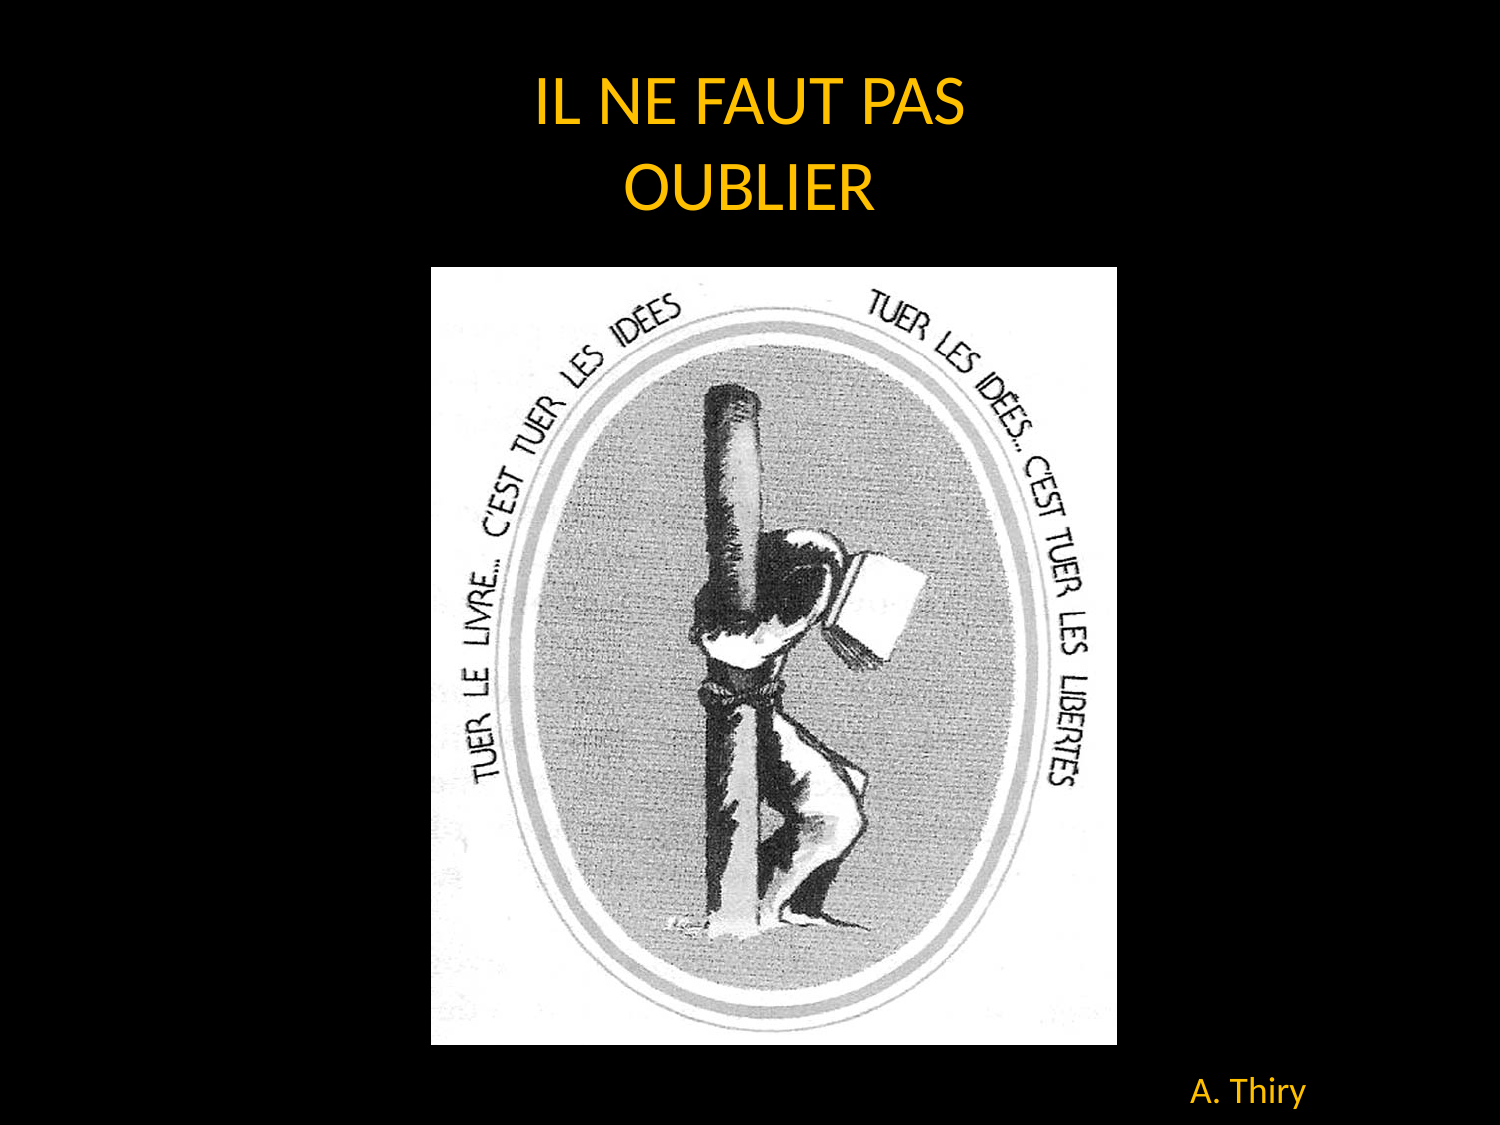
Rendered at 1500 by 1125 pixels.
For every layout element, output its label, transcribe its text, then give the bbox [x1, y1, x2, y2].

text_box A. Thiry [1175, 1058, 1388, 1119]
title IL NE FAUT PAS OUBLIER [75, 45, 1425, 233]
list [430, 266, 1117, 1045]
